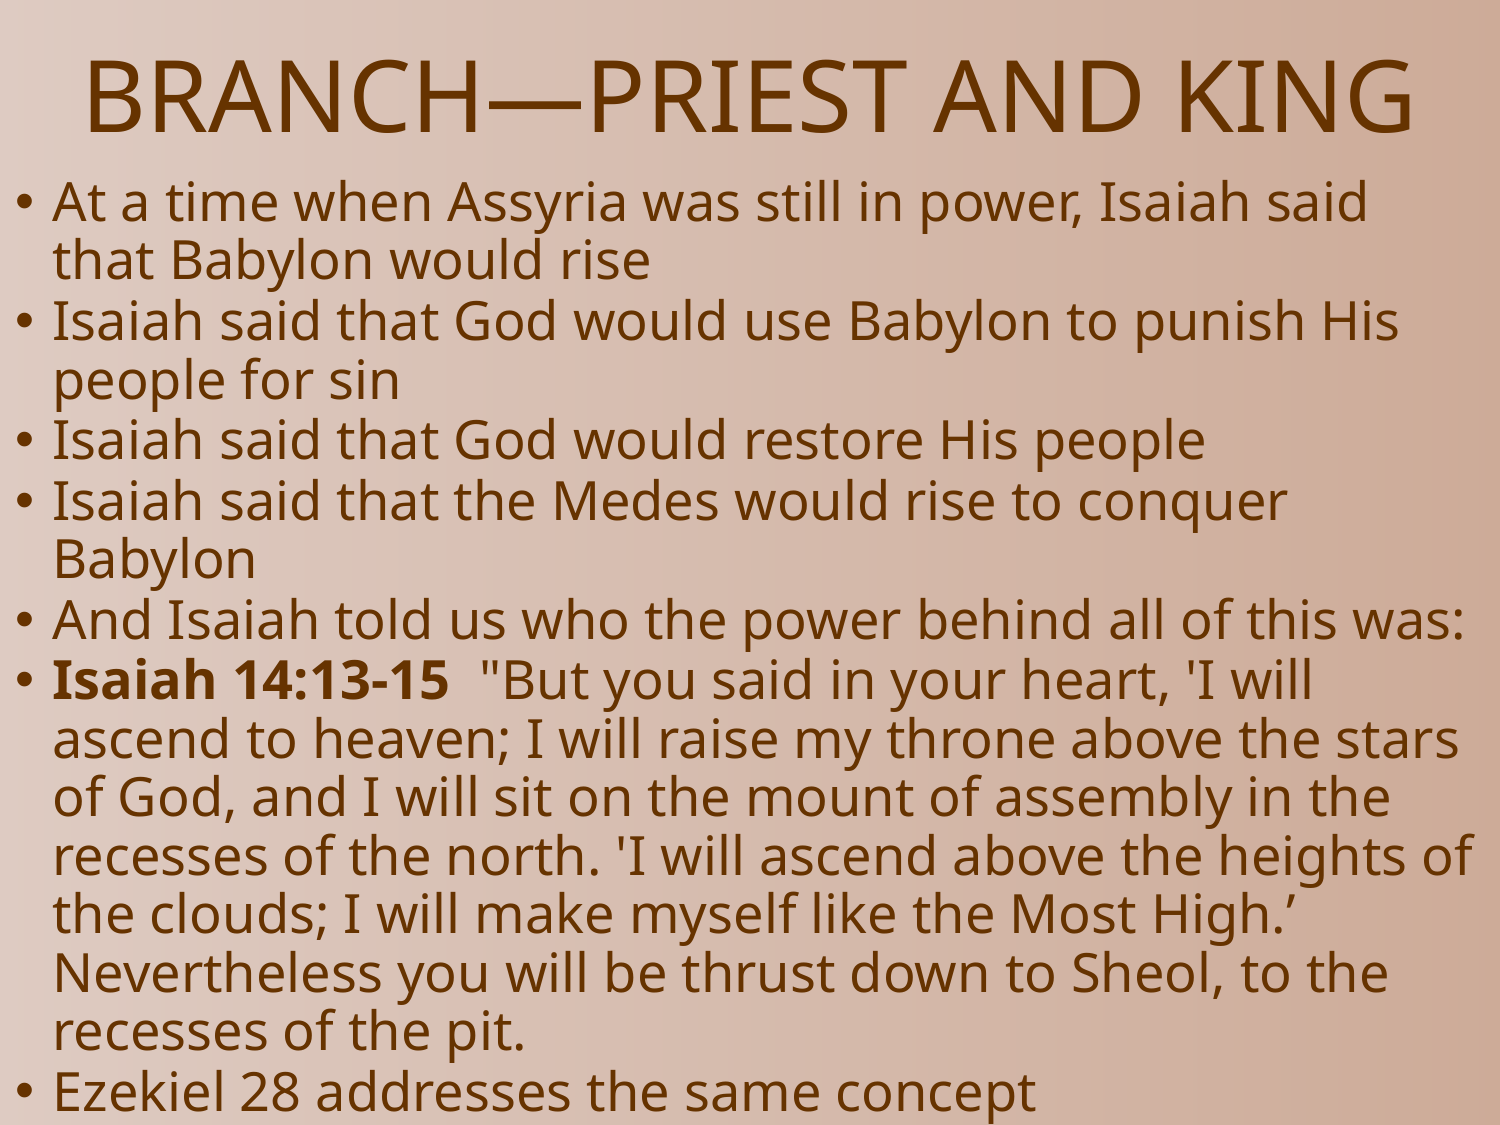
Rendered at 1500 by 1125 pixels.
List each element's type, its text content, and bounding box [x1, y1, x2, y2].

title BRANCH—PRIEST AND KING [0, 0, 1500, 167]
list At a time when Assyria was still in power, Isaiah said that Babylon would rise Isaiah said that God would use Babylon to punish His people for sin Isaiah said that God would restore His people Isaiah said that the Medes would rise to conquer Babylon And Isaiah told us who the power behind all of this was: Isaiah 14:13-15 "But you said in your heart, 'I will ascend to heaven; I will raise my throne above the stars of God, and I will sit on the mount of assembly in the recesses of the north. 'I will ascend above the heights of the clouds; I will make myself like the Most High.’ Nevertheless you will be thrust down to Sheol, to the recesses of the pit. Ezekiel 28 addresses the same concept [0, 167, 1500, 1125]
